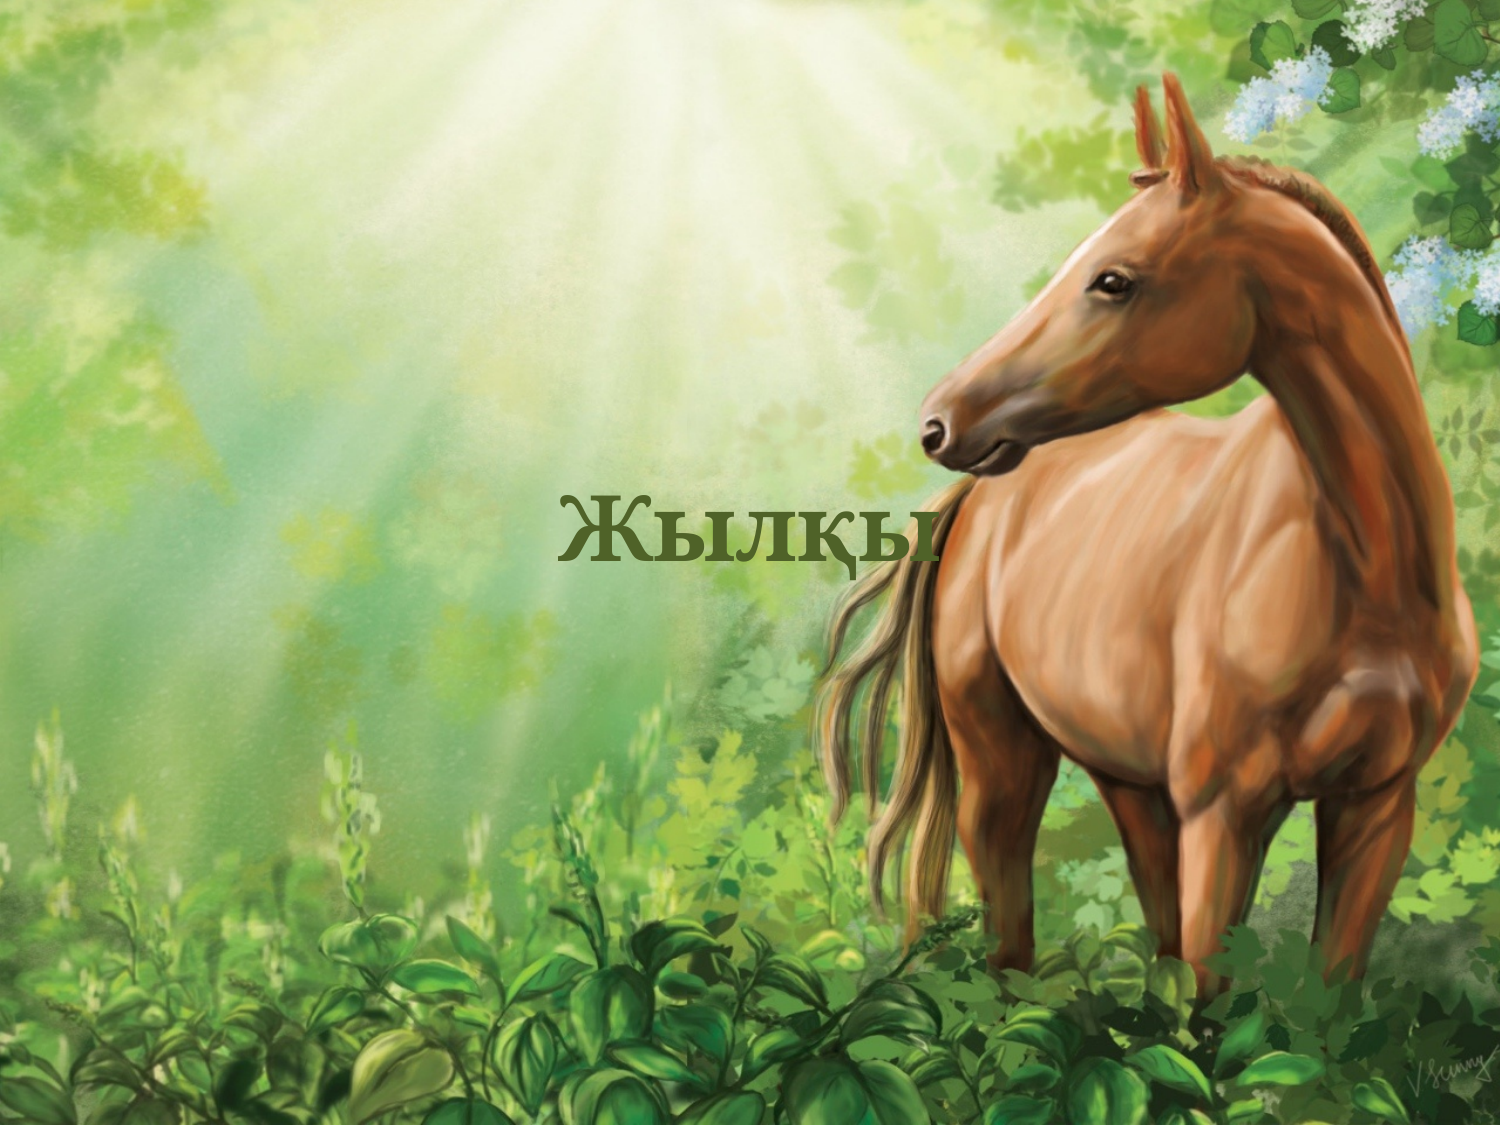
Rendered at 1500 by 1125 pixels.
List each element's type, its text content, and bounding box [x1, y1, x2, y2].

title Жылқы [112, 349, 1388, 591]
picture [0, 0, 1500, 1125]
